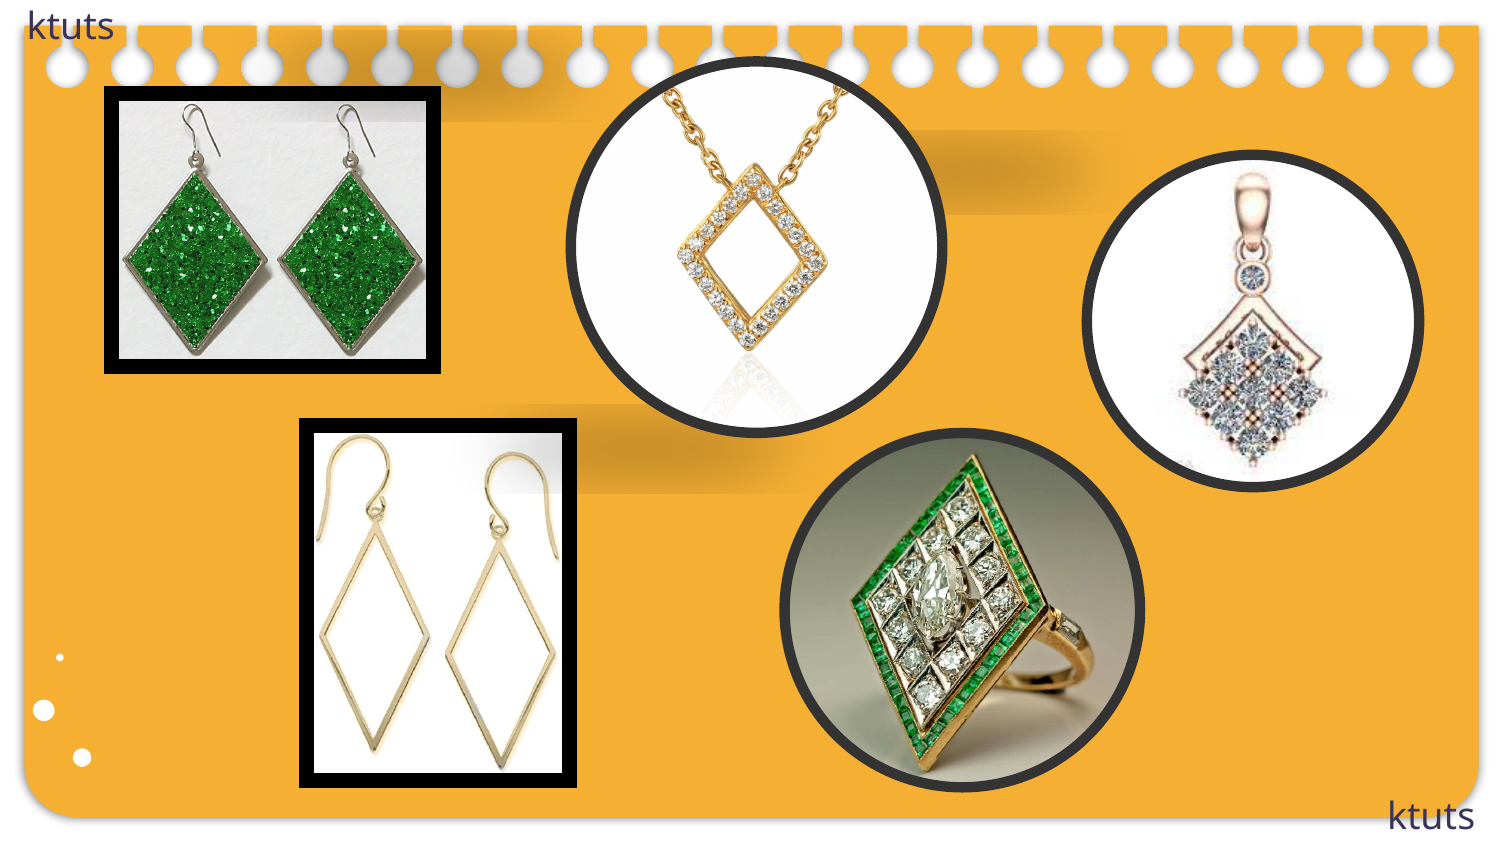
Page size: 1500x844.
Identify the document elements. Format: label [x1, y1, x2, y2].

picture [313, 432, 563, 774]
picture [570, 61, 1420, 788]
picture [118, 100, 427, 360]
